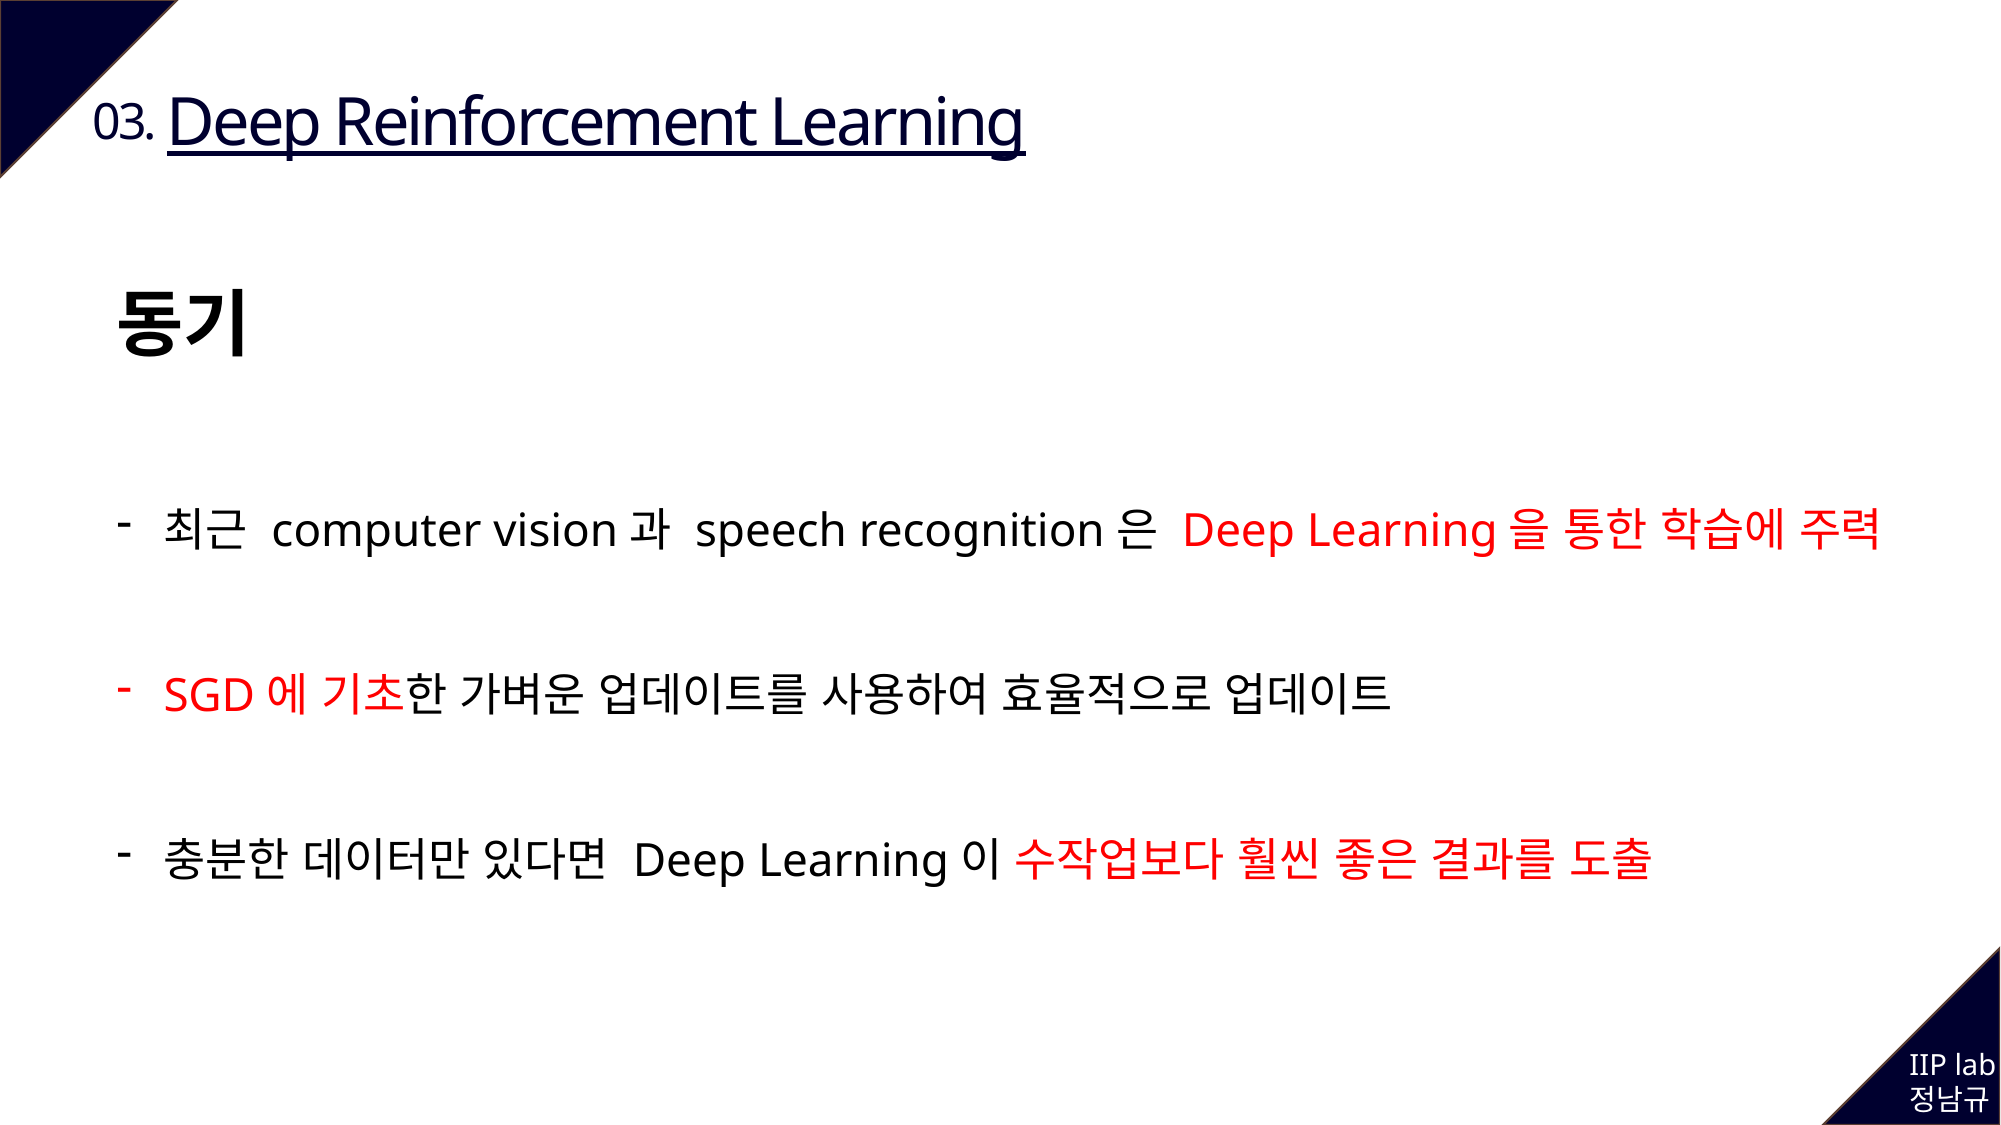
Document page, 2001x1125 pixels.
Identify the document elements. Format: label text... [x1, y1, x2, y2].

text_box IIP lab 정남규 [1894, 1039, 2000, 1124]
text_box Deep Reinforcement Learning [152, 71, 1042, 167]
text_box 동기 최근 computer vision과 speech recognition은 Deep Learning을 통한 학습에 주력 SGD에 기초한 가벼운 업데이트를 사용하여 효율적으로 업데이트 충분한 데이터만 있다면 Deep Learning이 수작업보다 훨씬 좋은 결과를 도출 [101, 270, 1898, 893]
text_box 03. [78, 81, 172, 157]
